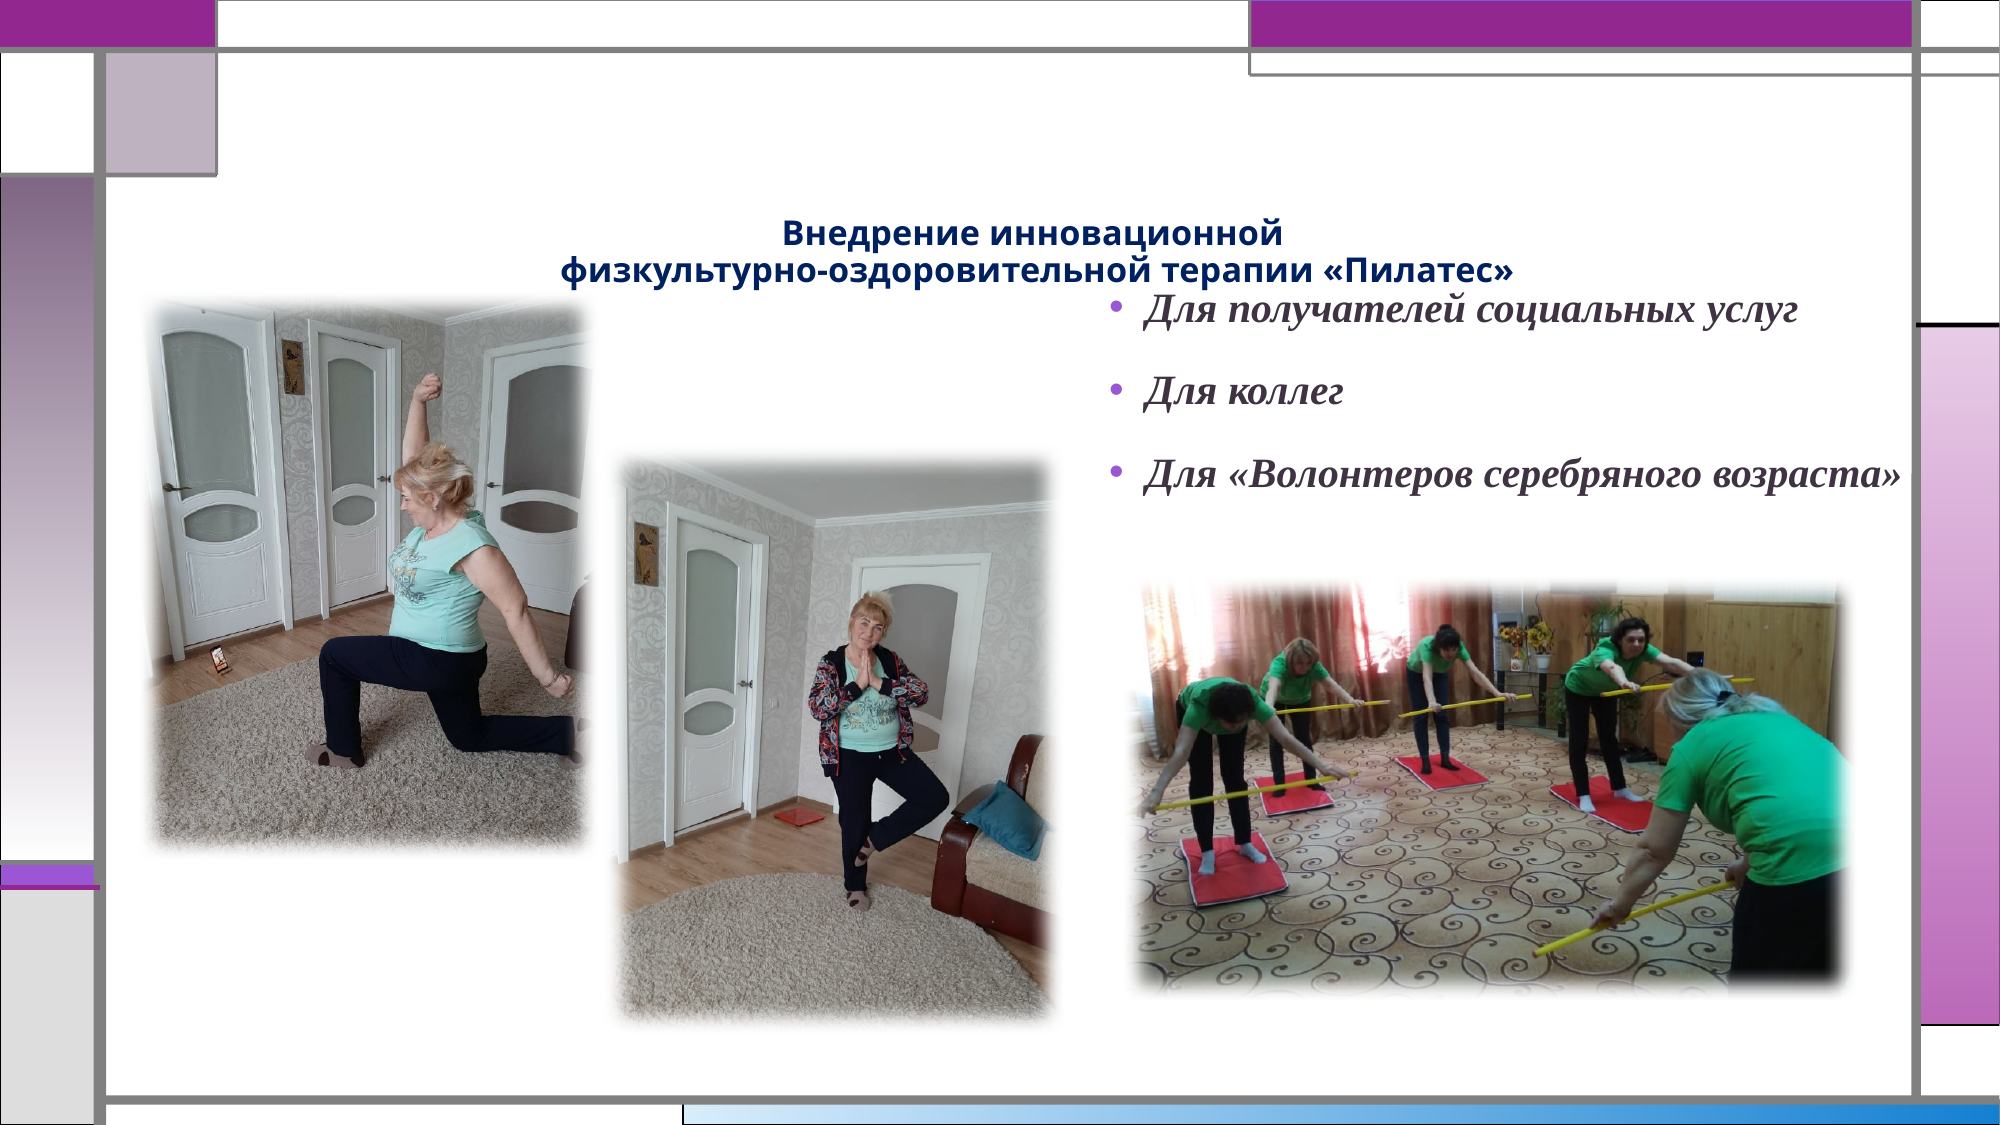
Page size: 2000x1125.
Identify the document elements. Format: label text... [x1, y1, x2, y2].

picture [1122, 575, 1857, 1001]
title Внедрение инновационной физкультурно-оздоровительной терапии «Пилатес» [249, 59, 1825, 338]
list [138, 290, 599, 861]
list Для получателей социальных услуг Для коллег Для «Волонтеров серебряного возраста» [1094, 278, 1936, 705]
picture [604, 444, 1065, 1035]
